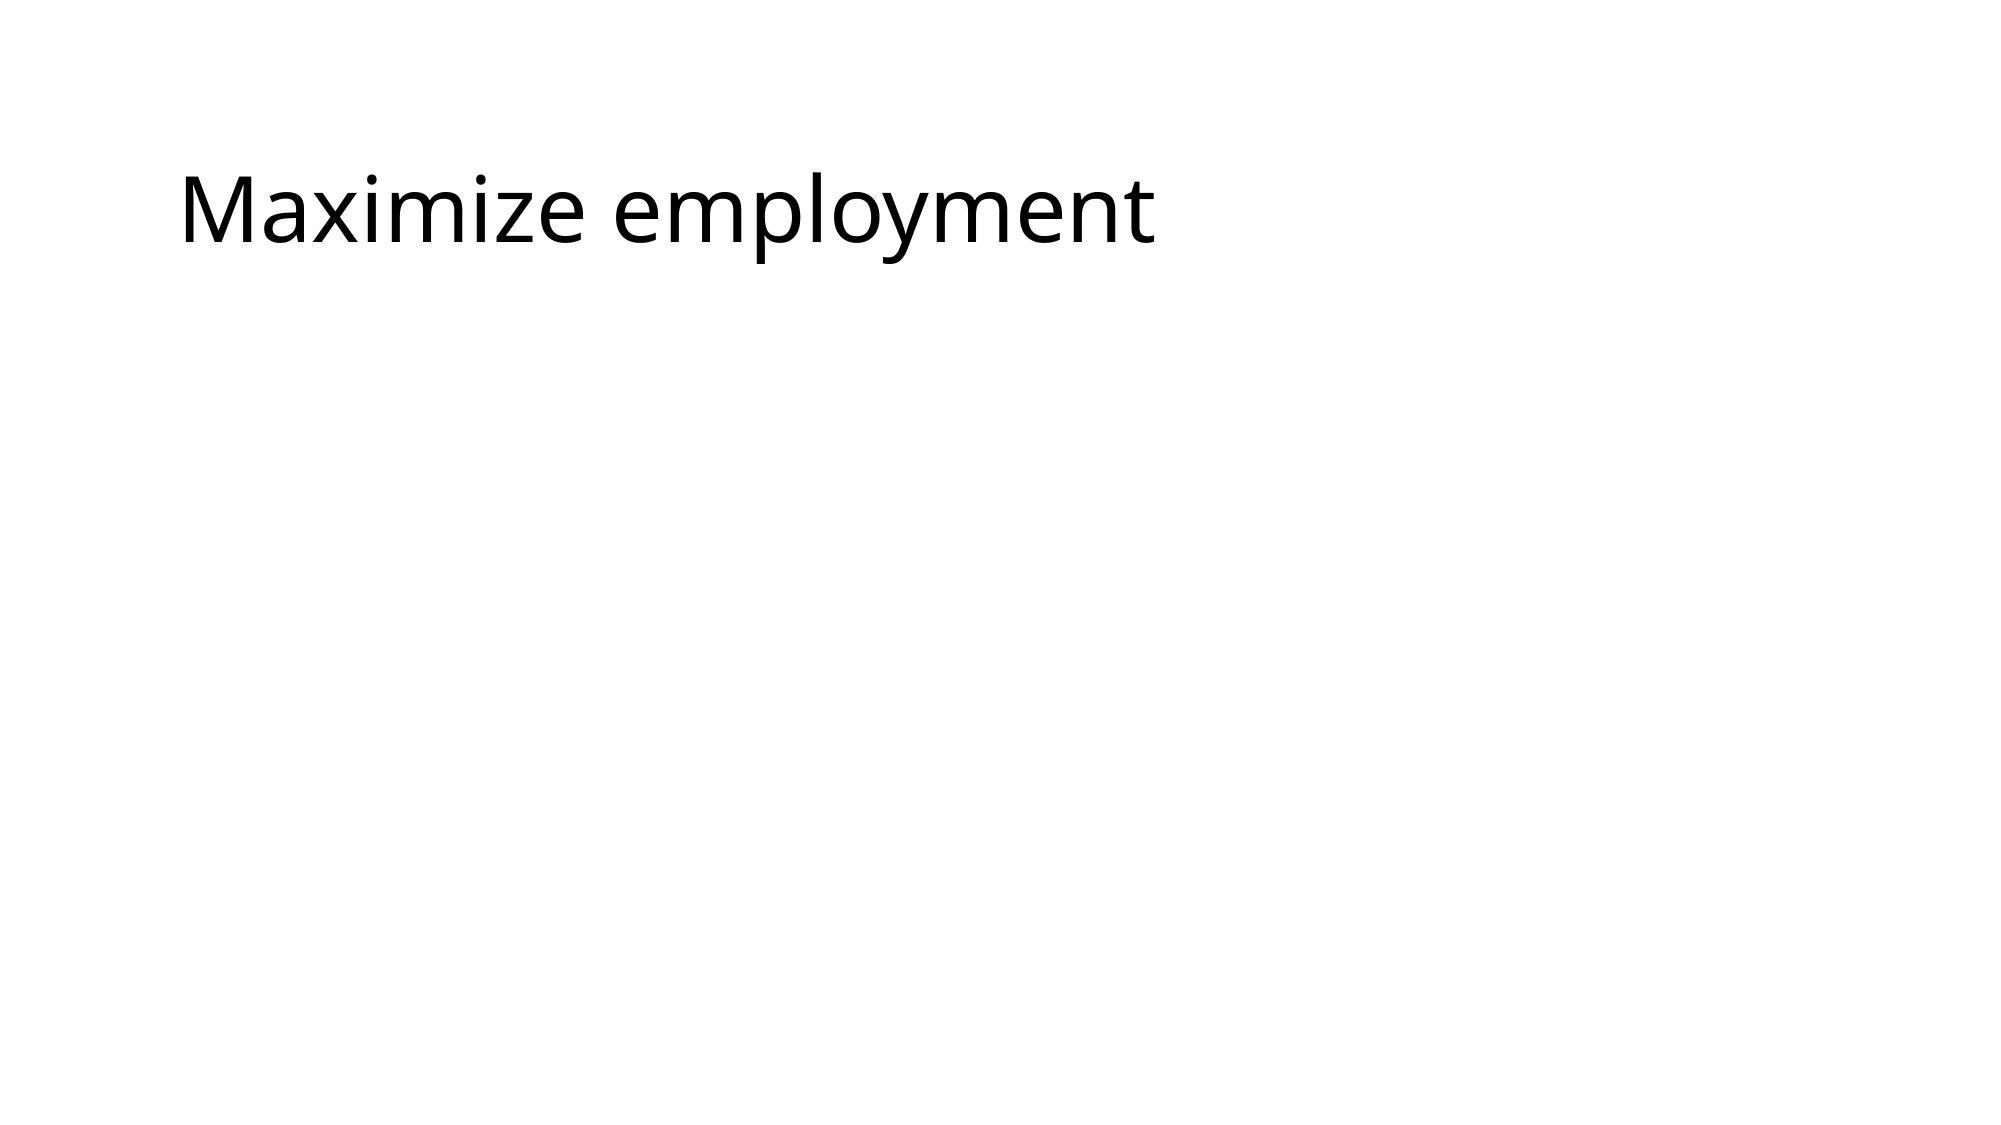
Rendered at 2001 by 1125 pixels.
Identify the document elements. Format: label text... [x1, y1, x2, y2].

title Maximize employment [162, 156, 1863, 336]
